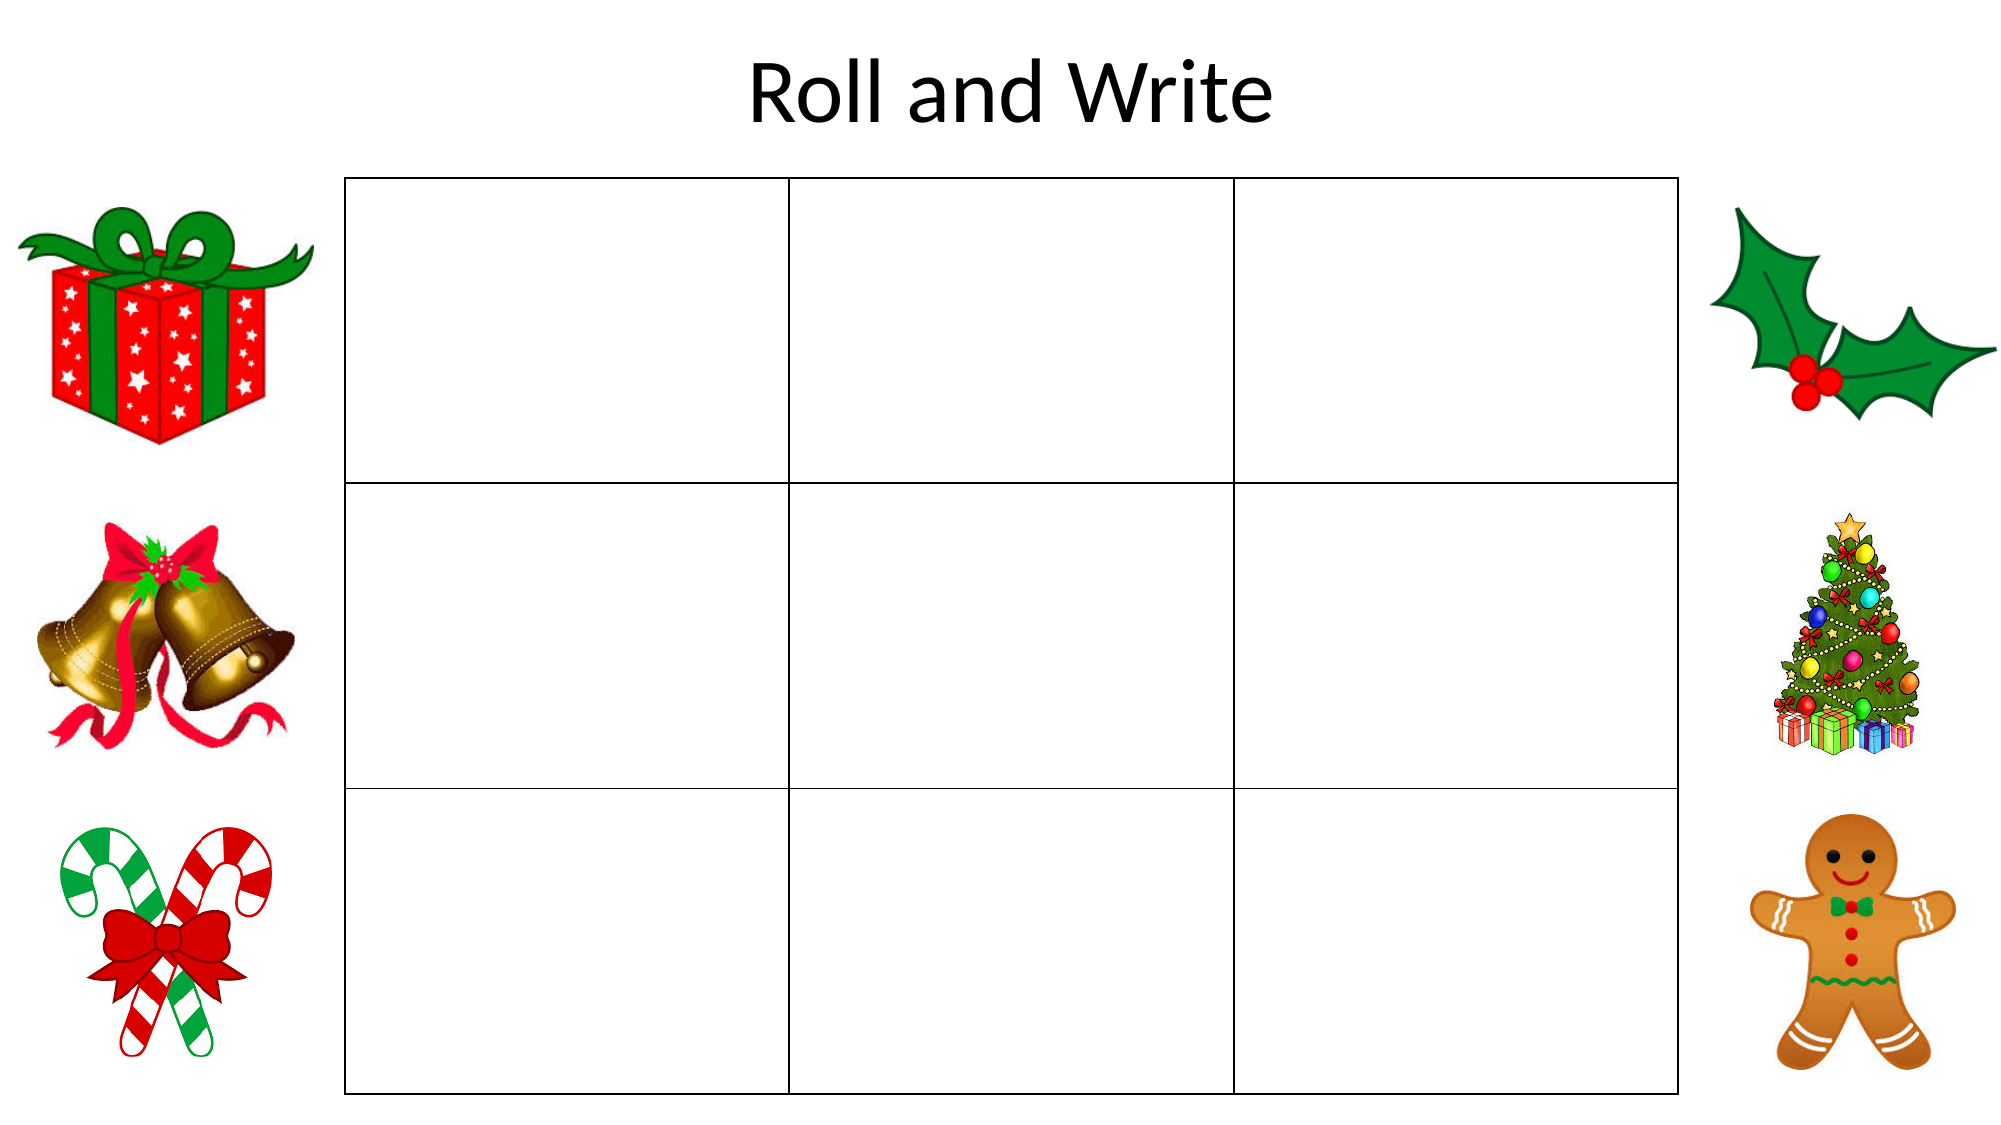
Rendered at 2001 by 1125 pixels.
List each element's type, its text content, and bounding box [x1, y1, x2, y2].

table_cell [1235, 484, 1677, 788]
picture [60, 827, 272, 1057]
table_cell [346, 789, 788, 1093]
picture [37, 522, 295, 750]
text_box Roll and Write [344, 23, 1679, 148]
table_header [346, 179, 788, 482]
picture [1709, 207, 1997, 421]
table_cell [346, 484, 788, 788]
picture [1750, 814, 1956, 1070]
table_cell [790, 789, 1233, 1093]
table_header [1235, 179, 1677, 482]
picture [1766, 509, 1940, 763]
table_header [790, 179, 1233, 482]
table_cell [1235, 789, 1677, 1093]
table_cell [790, 484, 1233, 788]
picture [18, 207, 314, 445]
